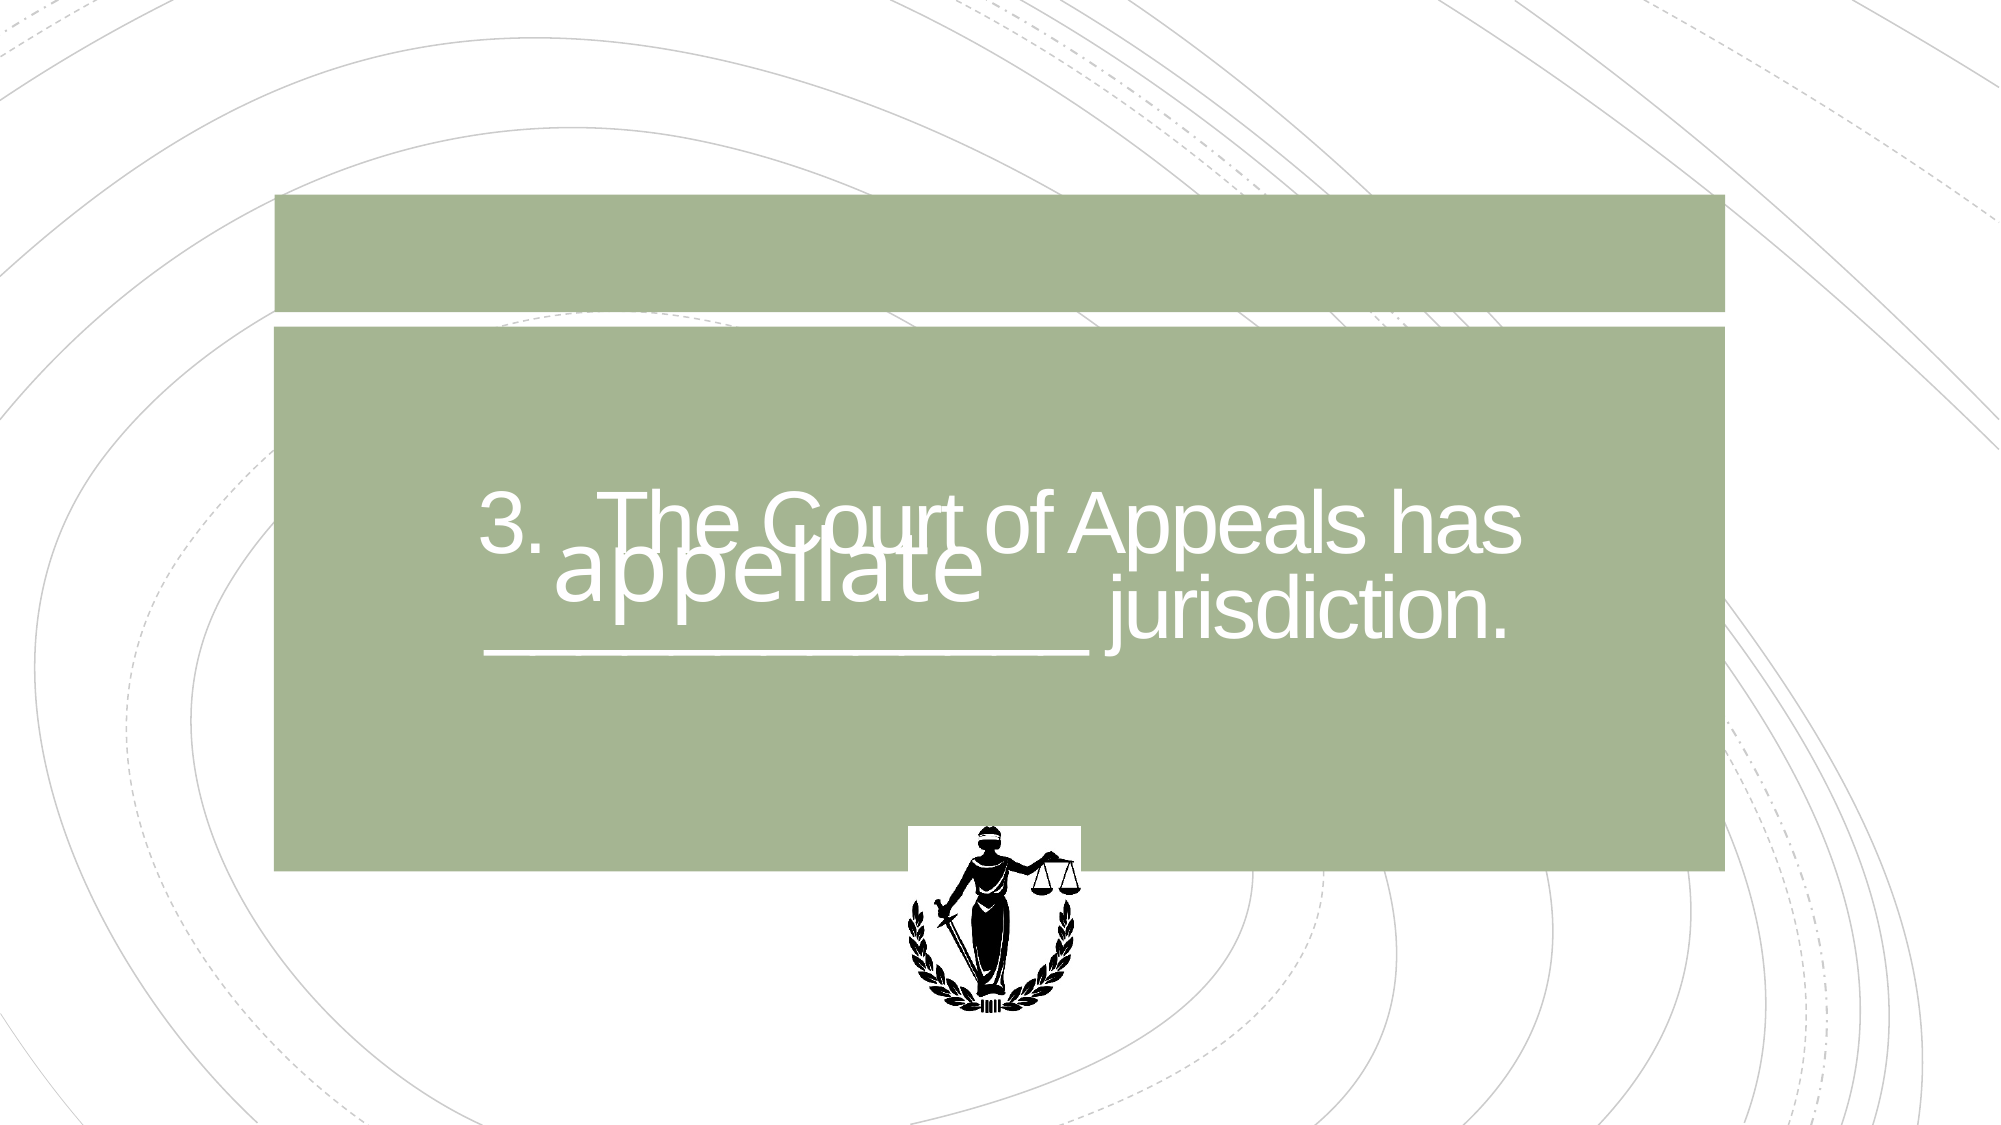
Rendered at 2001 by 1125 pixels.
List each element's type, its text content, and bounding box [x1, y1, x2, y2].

subtitle appellate [0, 501, 1597, 719]
title 3. The Court of Appeals has _____________ jurisdiction. [287, 447, 1712, 735]
picture [907, 826, 1082, 1013]
